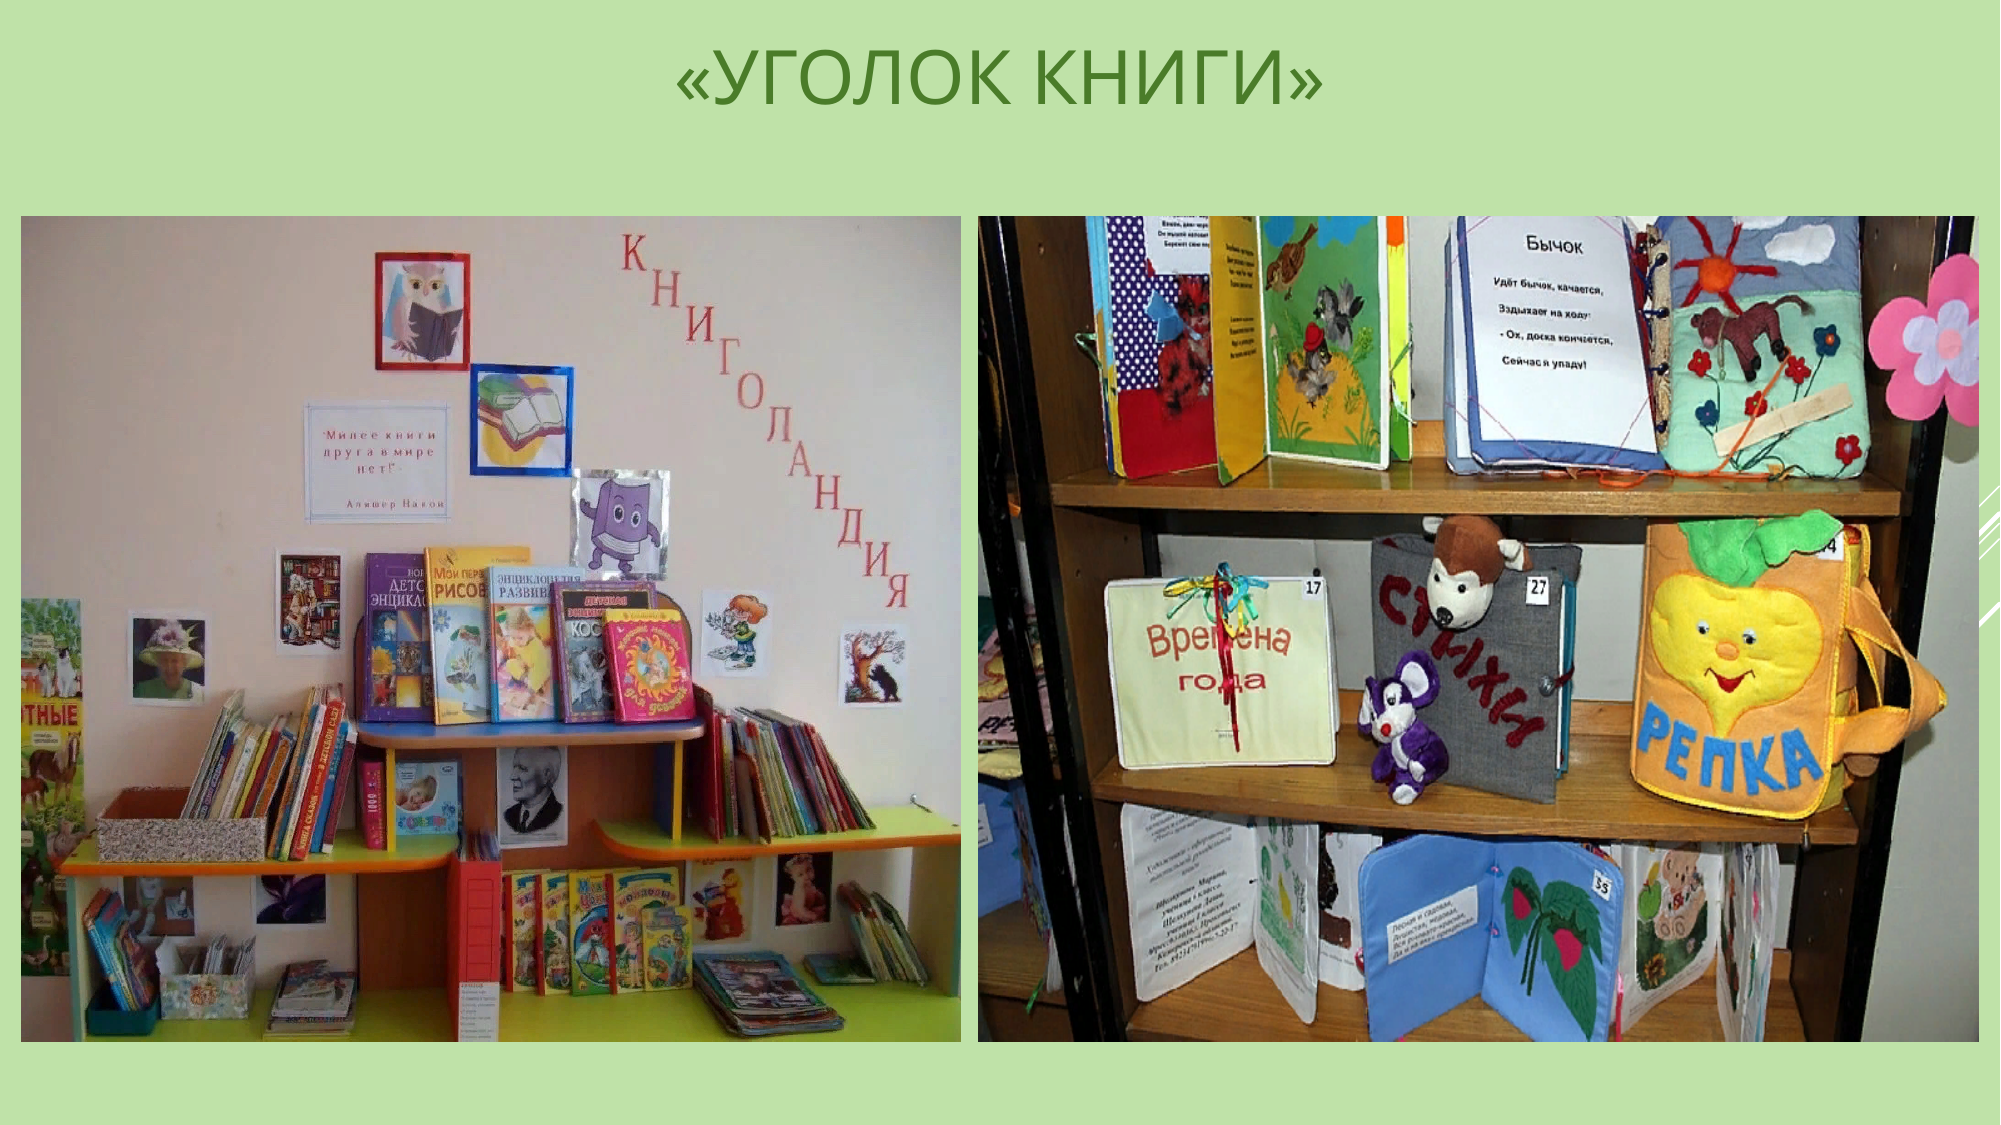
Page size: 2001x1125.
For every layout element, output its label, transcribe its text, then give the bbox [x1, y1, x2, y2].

picture [21, 215, 962, 1042]
title «Уголок книги» [0, 0, 2000, 150]
picture [977, 215, 1979, 1042]
